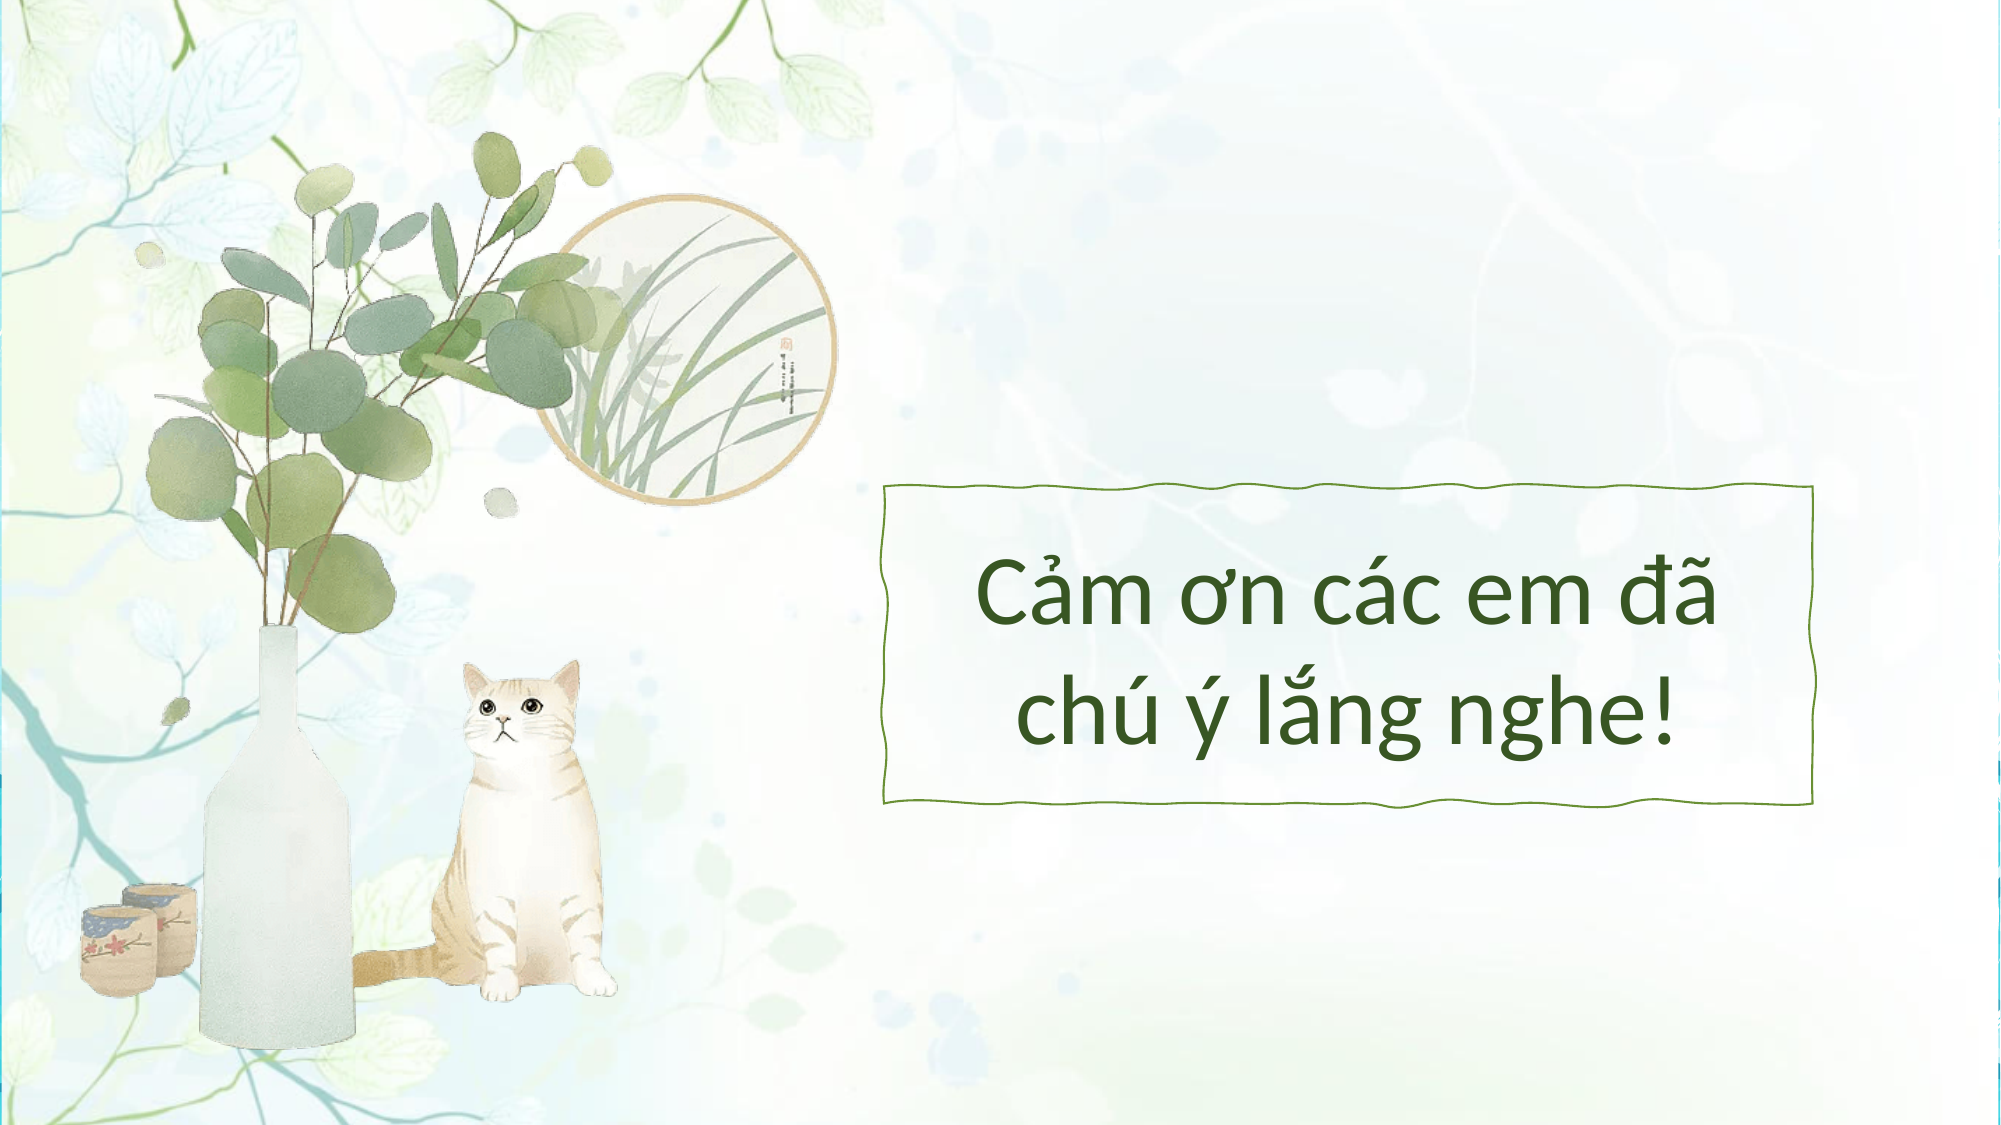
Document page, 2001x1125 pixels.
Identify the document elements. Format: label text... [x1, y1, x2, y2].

text_box Cảm ơn các em đã chú ý lắng nghe! [1563, 482, 1817, 809]
picture [1, 0, 1999, 1125]
